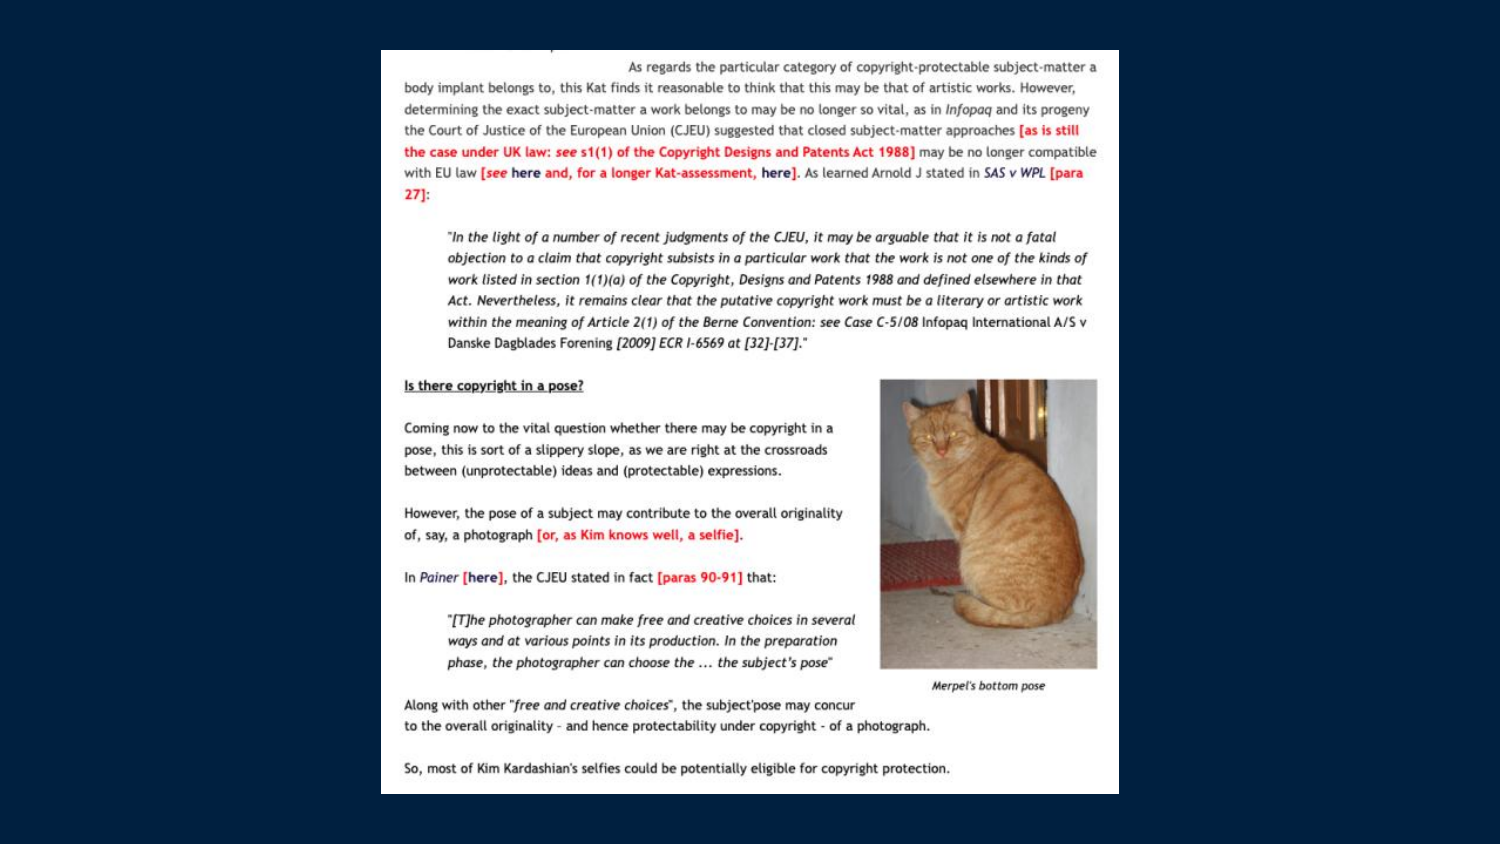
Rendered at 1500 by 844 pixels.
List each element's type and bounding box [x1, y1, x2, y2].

picture [380, 49, 1119, 794]
